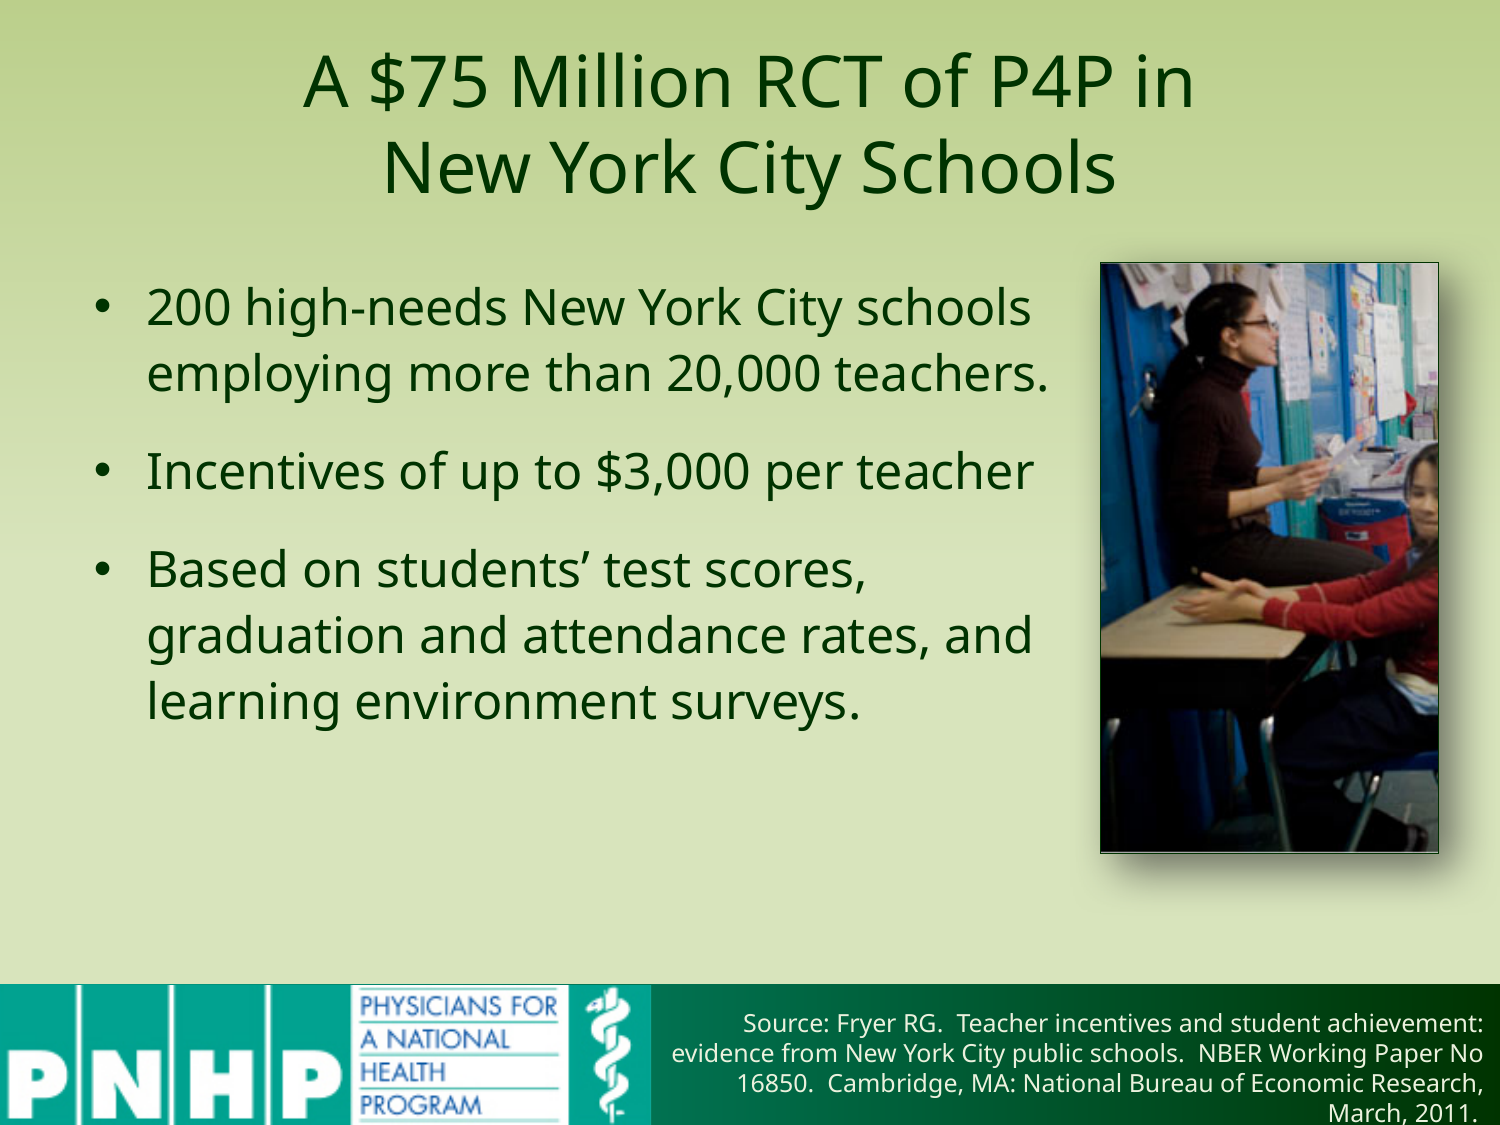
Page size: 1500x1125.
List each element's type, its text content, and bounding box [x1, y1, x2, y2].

chart [1166, 984, 1171, 999]
picture [0, 985, 652, 1125]
picture [1099, 262, 1439, 854]
text_box Source: Fryer RG. Teacher incentives and student achievement: evidence from New York City public schools. NBER Working Paper No 16850. Cambridge, MA: National Bureau of Economic Research, March, 2011. [654, 999, 1500, 1125]
list 200 high-needs New York City schools employing more than 20,000 teachers. Incentives of up to $3,000 per teacher Based on students’ test scores, graduation and attendance rates, and learning environment surveys. [78, 261, 1070, 864]
title A $75 Million RCT of P4P in New York City Schools [58, 28, 1441, 216]
